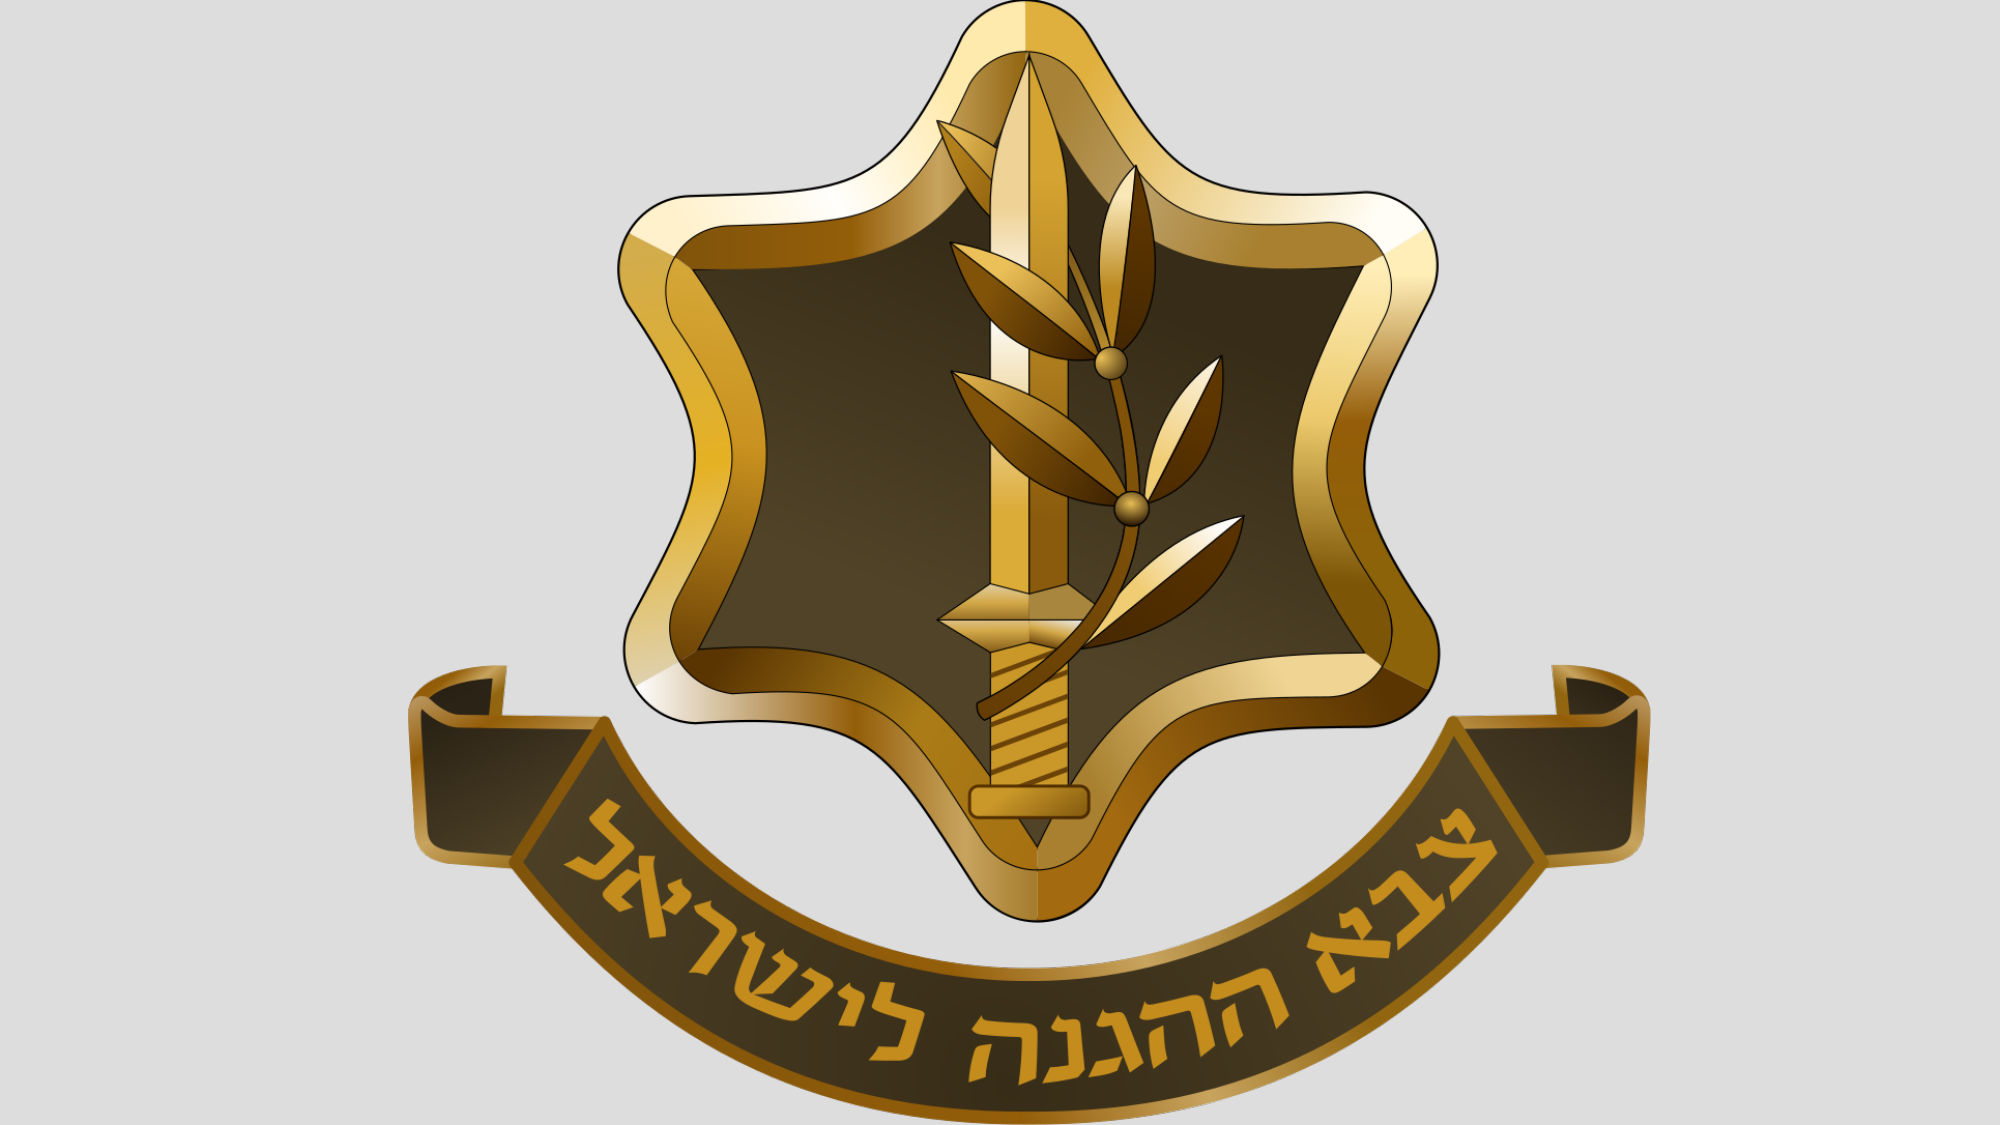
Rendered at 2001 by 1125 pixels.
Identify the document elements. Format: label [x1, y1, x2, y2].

picture [408, 0, 1651, 1125]
